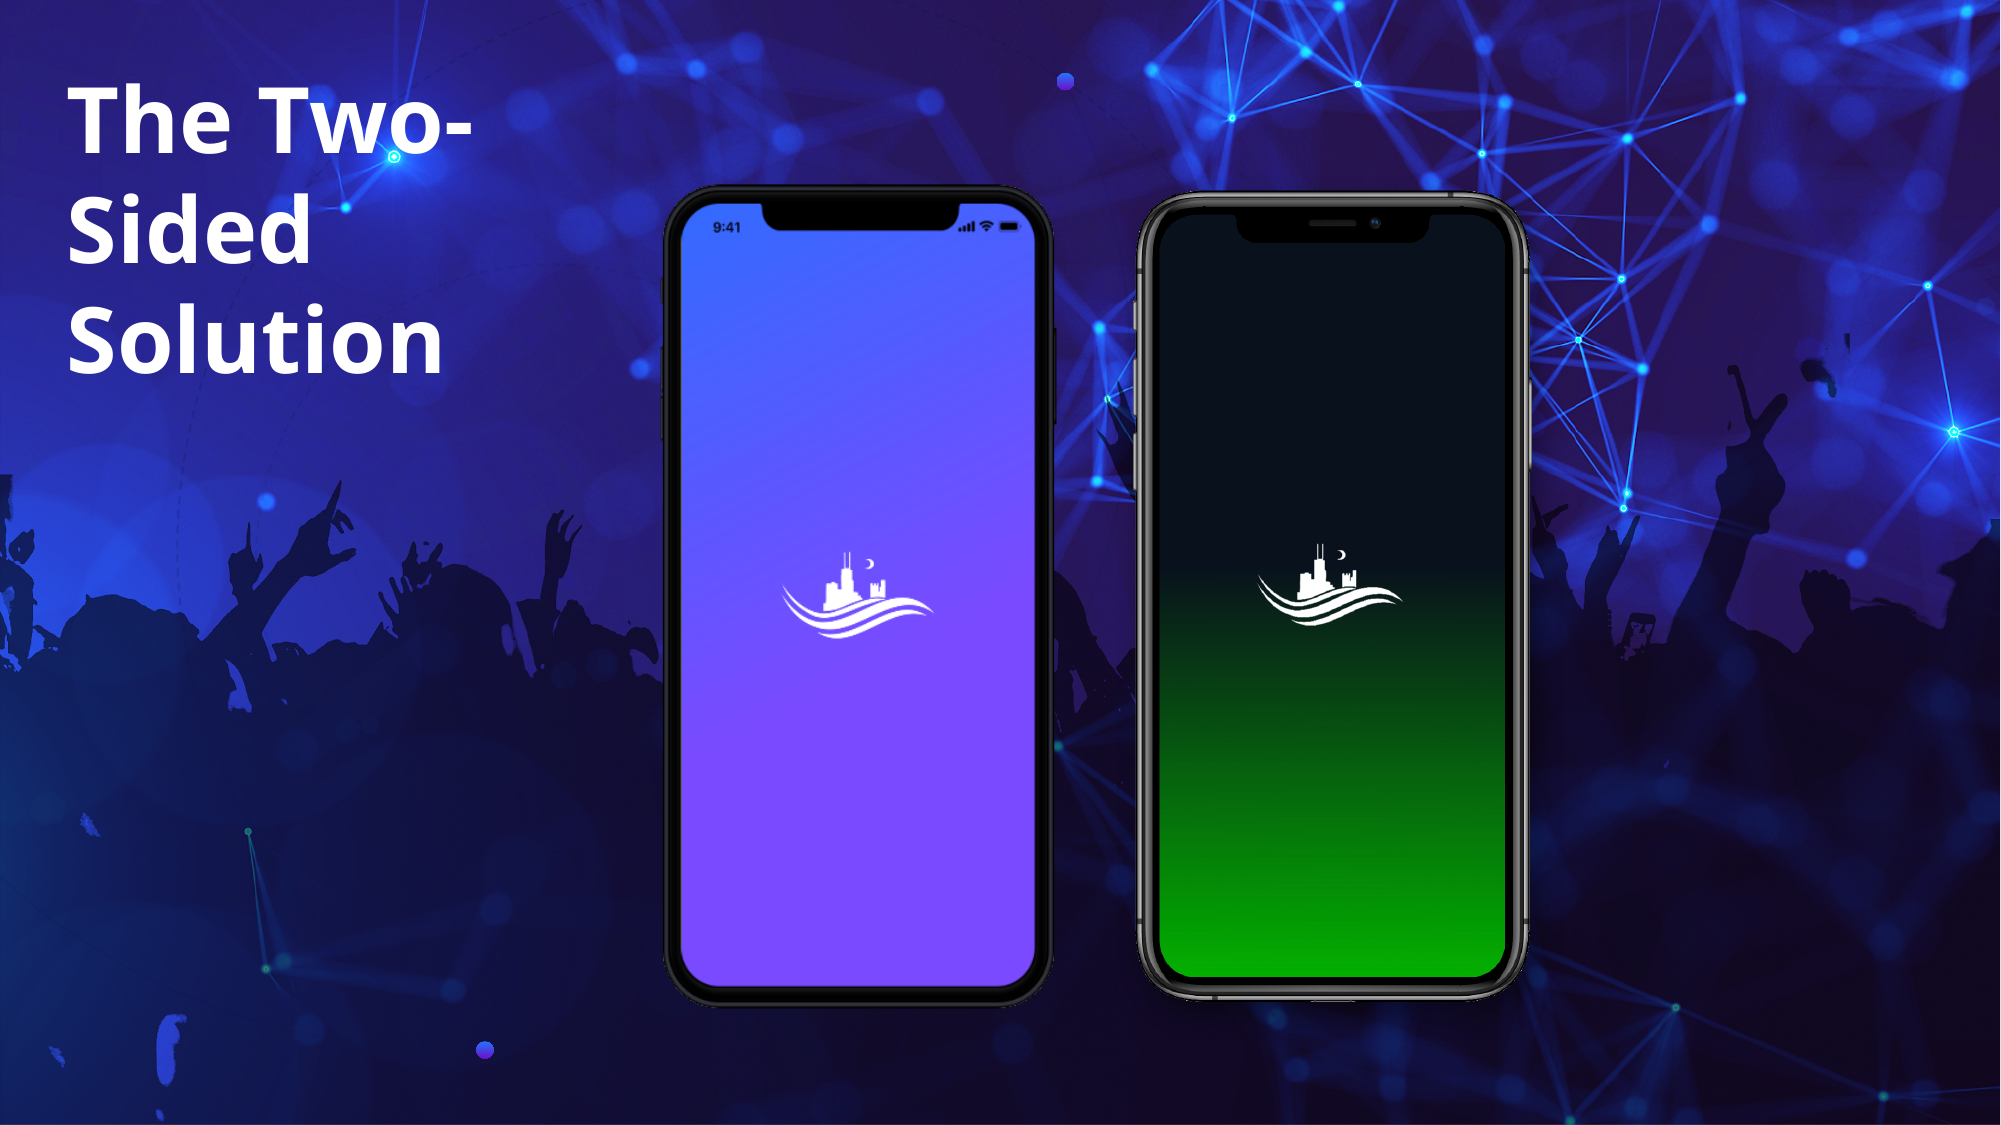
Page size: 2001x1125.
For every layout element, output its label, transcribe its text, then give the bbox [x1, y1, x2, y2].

picture [0, 0, 2001, 1125]
text_box The Two-Sided Solution [51, 47, 638, 407]
